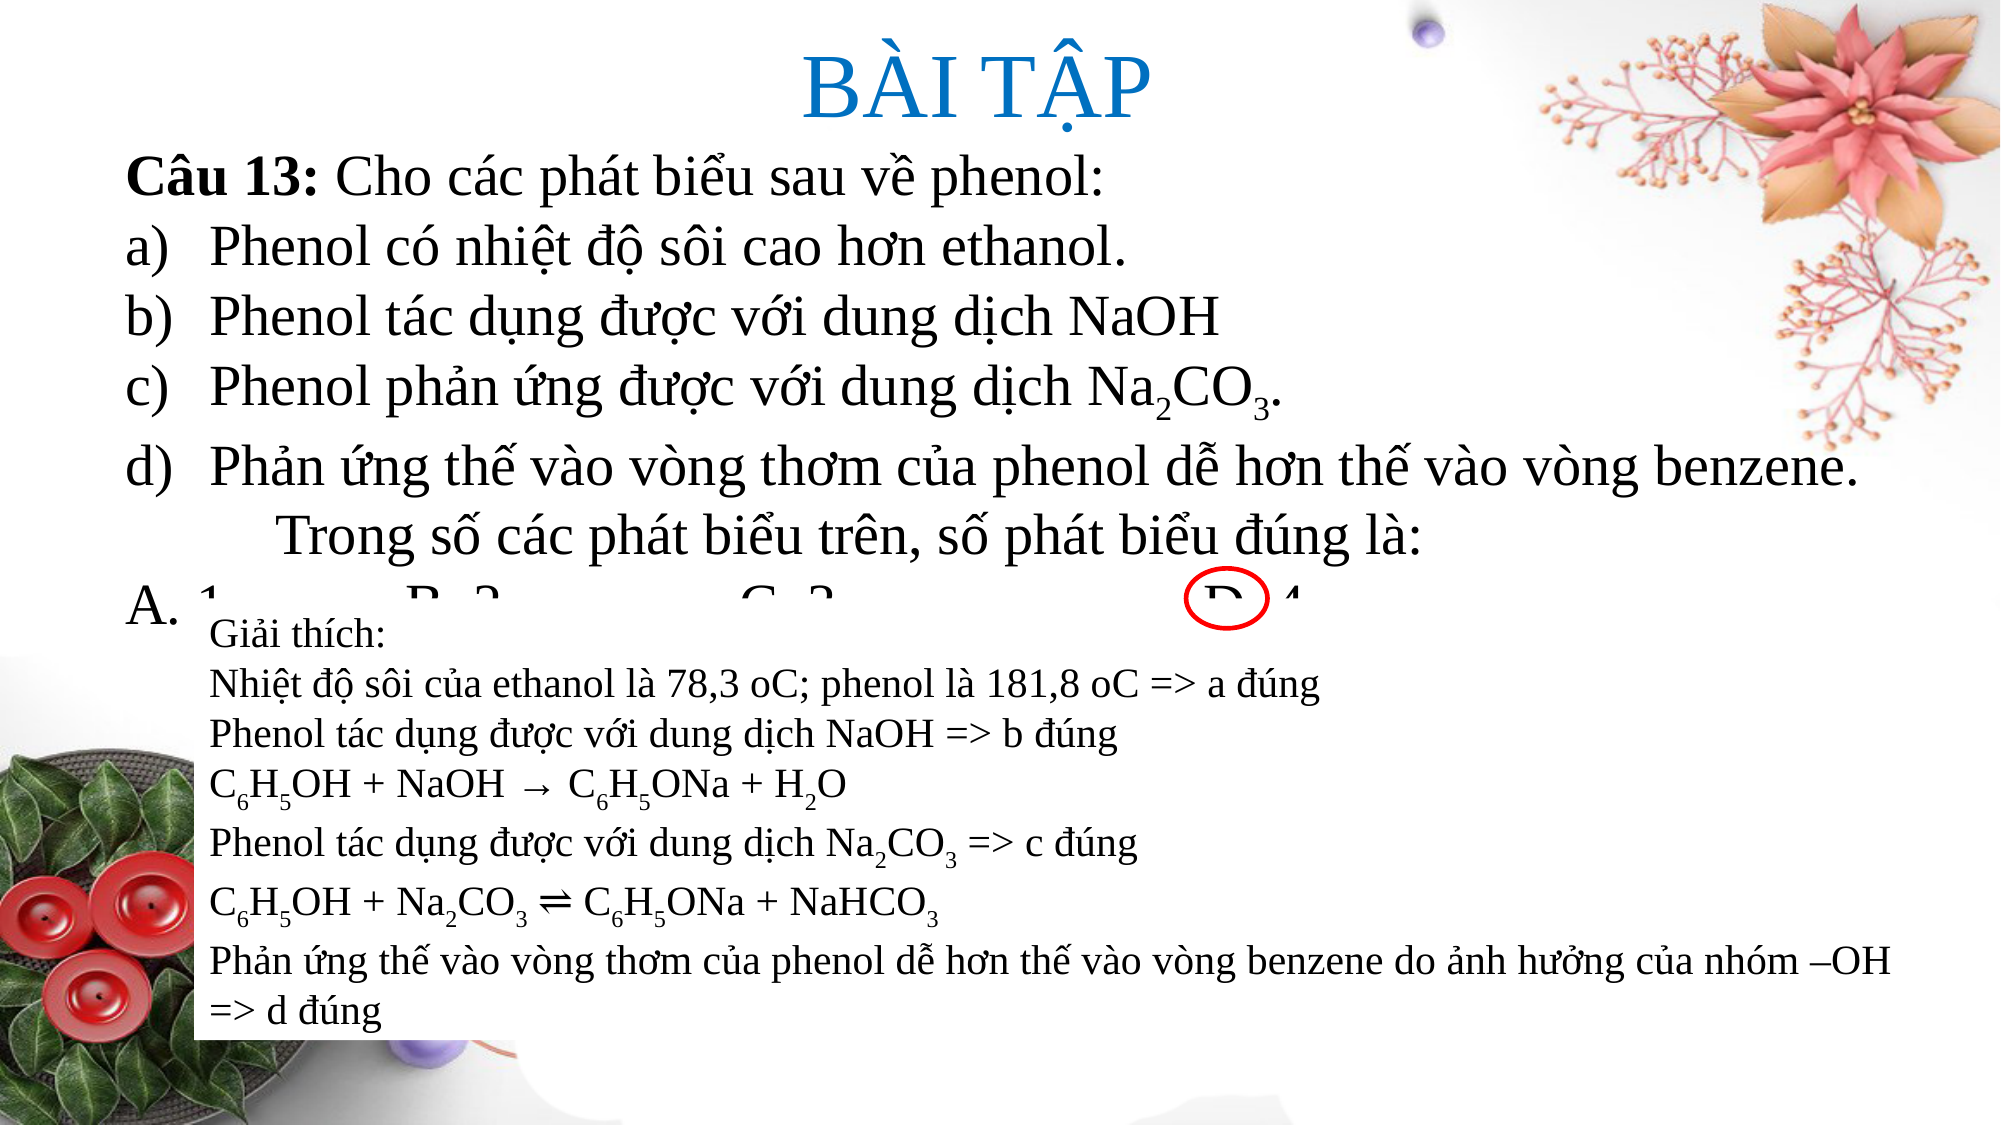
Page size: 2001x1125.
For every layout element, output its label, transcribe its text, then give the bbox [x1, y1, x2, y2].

text_box BÀI TẬP [231, 18, 1725, 129]
text_box [1185, 567, 1269, 630]
picture [0, 0, 2001, 1125]
text_box Giải thích: Nhiệt độ sôi của ethanol là 78,3 oC; phenol là 181,8 oC => a đúng Phenol tác dụng được với dung dịch NaOH => b đúng C6H5OH + NaOH → C6H5ONa + H2O Phenol tác dụng được với dung dịch Na2CO3 => c đúng C6H5OH + Na2CO3 ⇌ C6H5ONa + NaHCO3 Phản ứng thế vào vòng thơm của phenol dễ hơn thế vào vòng benzene do ảnh hưởng của nhóm –OH => d đúng [194, 598, 1919, 1041]
text_box Câu 13: Cho các phát biểu sau về phenol: Phenol có nhiệt độ sôi cao hơn ethanol. Phenol tác dụng được với dung dịch NaOH Phenol phản ứng được với dung dịch Na2CO3. Phản ứng thế vào vòng thơm của phenol dễ hơn thế vào vòng benzene. Trong số các phát biểu trên, số phát biểu đúng là: A. 1. B. 2. C. 3. D. 4. [110, 129, 1968, 644]
